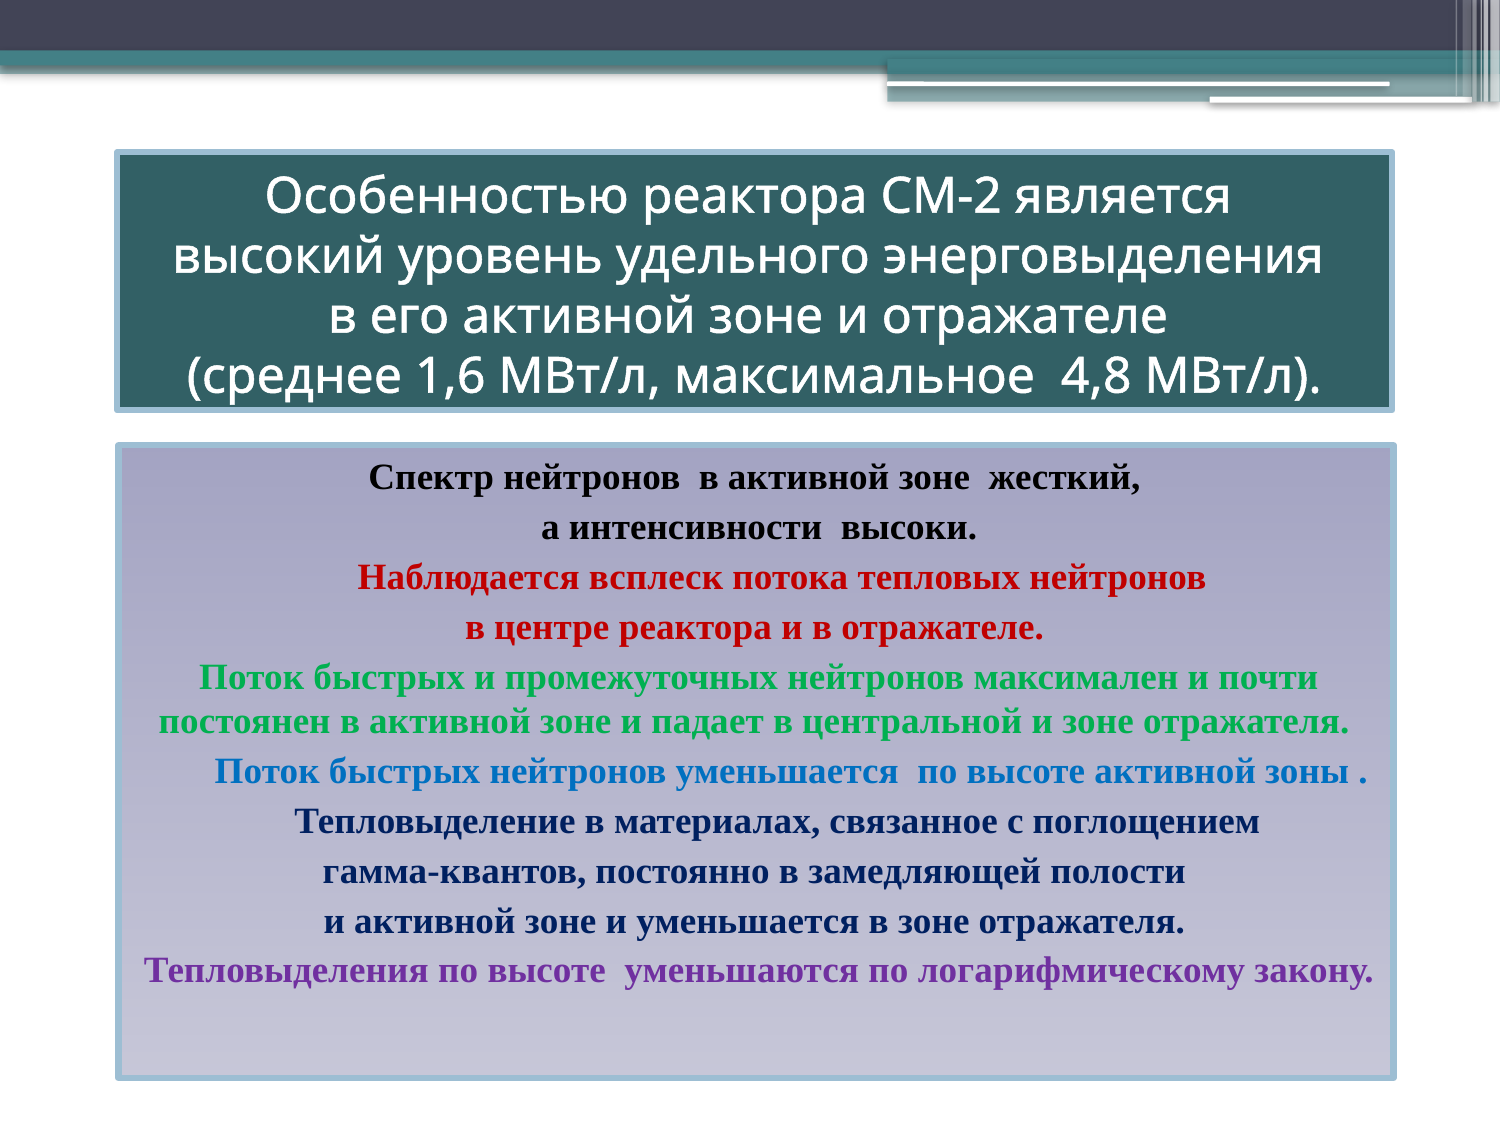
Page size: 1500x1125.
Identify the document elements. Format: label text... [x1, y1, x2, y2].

list Спектр нейтронов в активной зоне жесткий, а интенсивности высоки. Наблюдается всплеск потока тепловых нейтронов в центре реактора и в отражателе. Поток быстрых и промежуточных нейтронов максимален и почти постоянен в активной зоне и падает в центральной и зоне отражателя. Поток быстрых нейтронов уменьшается по высоте активной зоны . Тепловыделение в материалах, связанное с поглощением гамма-квантов, постоянно в замедляющей полости и активной зоне и уменьшается в зоне отражателя. Тепловыделения по высоте уменьшаются по логарифмическому закону. [118, 445, 1394, 1079]
title Особенностью реактора СМ-2 является высокий уровень удельного энерговыделения в его активной зоне и отражателе (среднее 1,6 МВт/л, максимальное 4,8 МВт/л). [117, 152, 1393, 411]
